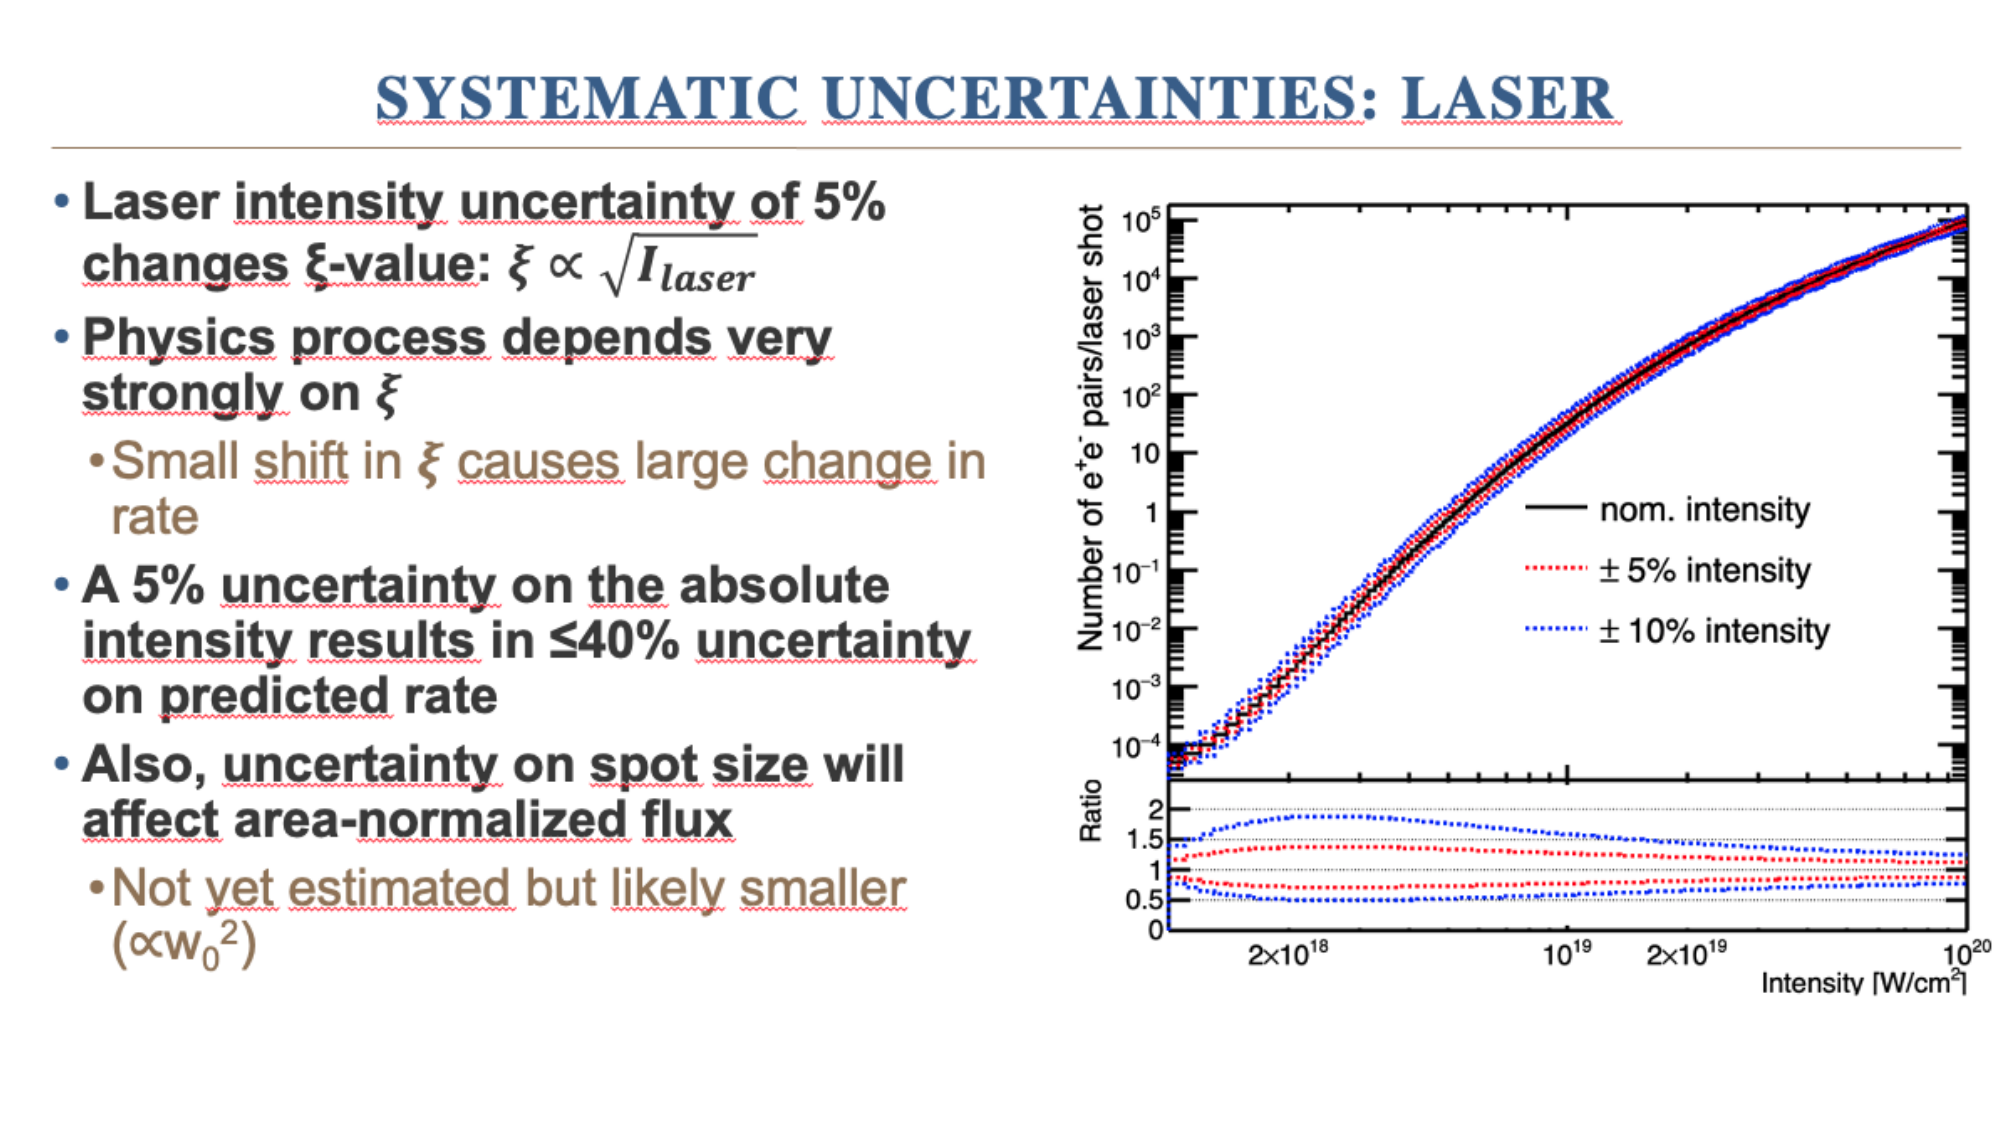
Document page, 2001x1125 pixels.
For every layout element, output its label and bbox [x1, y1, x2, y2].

picture [26, 62, 2000, 998]
